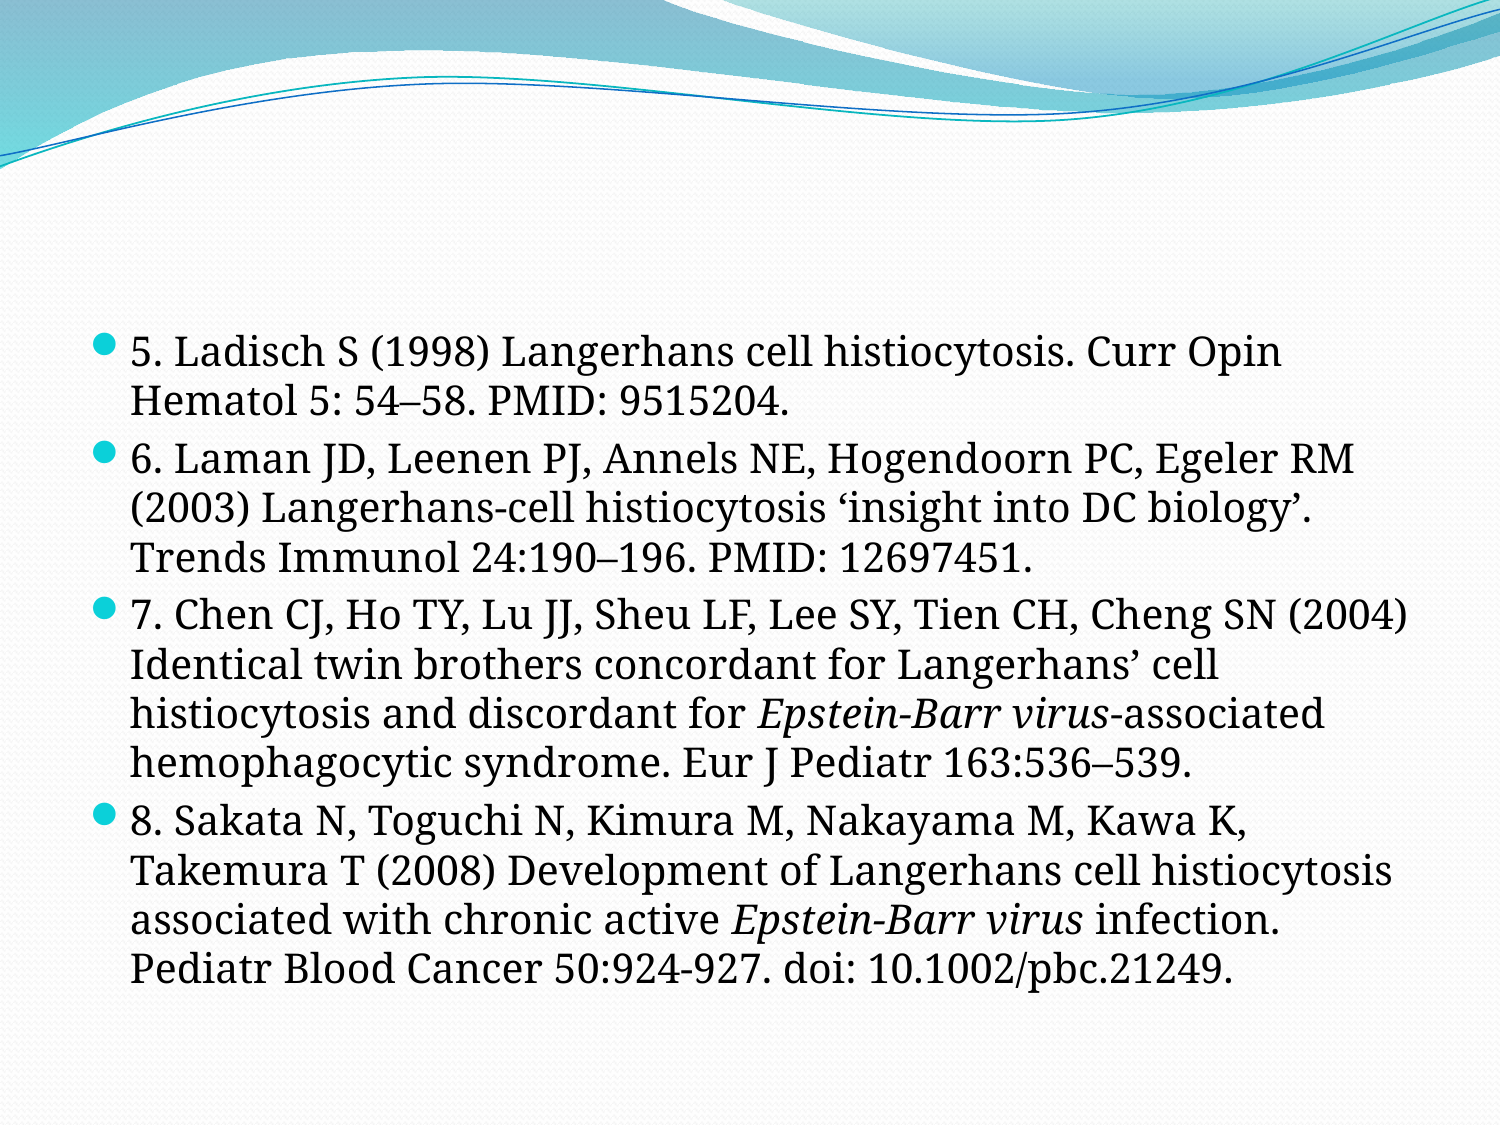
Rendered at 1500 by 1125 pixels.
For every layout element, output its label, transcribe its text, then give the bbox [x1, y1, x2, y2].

list 5. Ladisch S (1998) Langerhans cell histiocytosis. Curr Opin Hematol 5: 54–58. PMID: 9515204. 6. Laman JD, Leenen PJ, Annels NE, Hogendoorn PC, Egeler RM (2003) Langerhans-cell histiocytosis ‘insight into DC biology’. Trends Immunol 24:190–196. PMID: 12697451. 7. Chen CJ, Ho TY, Lu JJ, Sheu LF, Lee SY, Tien CH, Cheng SN (2004) Identical twin brothers concordant for Langerhans’ cell histiocytosis and discordant for Epstein-Barr virus-associated hemophagocytic syndrome. Eur J Pediatr 163:536–539. 8. Sakata N, Toguchi N, Kimura M, Nakayama M, Kawa K, Takemura T (2008) Development of Langerhans cell histiocytosis associated with chronic active Epstein-Barr virus infection. Pediatr Blood Cancer 50:924-927. doi: 10.1002/pbc.21249. [75, 317, 1425, 1038]
